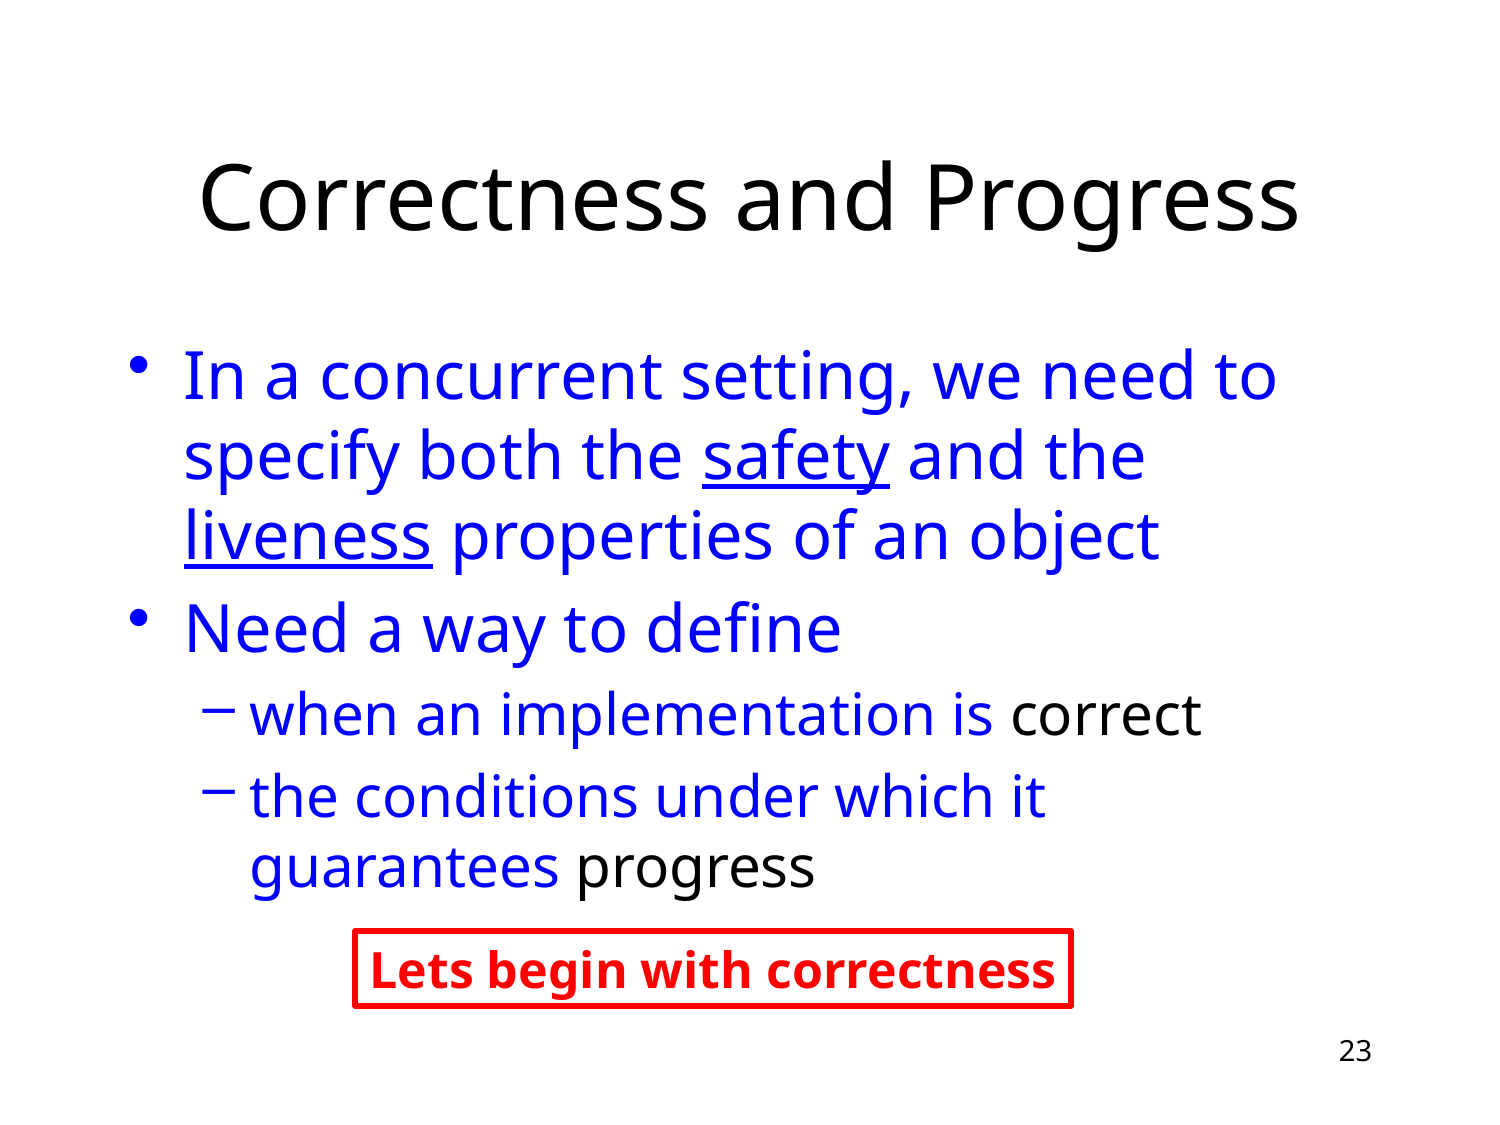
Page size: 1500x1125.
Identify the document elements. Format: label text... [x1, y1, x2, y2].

list In a concurrent setting, we need to specify both the safety and the liveness properties of an object Need a way to define when an implementation is correct the conditions under which it guarantees progress [112, 324, 1388, 1000]
text_box Lets begin with correctness [355, 931, 1072, 1006]
slide_number 23 [1074, 1024, 1388, 1101]
title Correctness and Progress [112, 99, 1388, 288]
